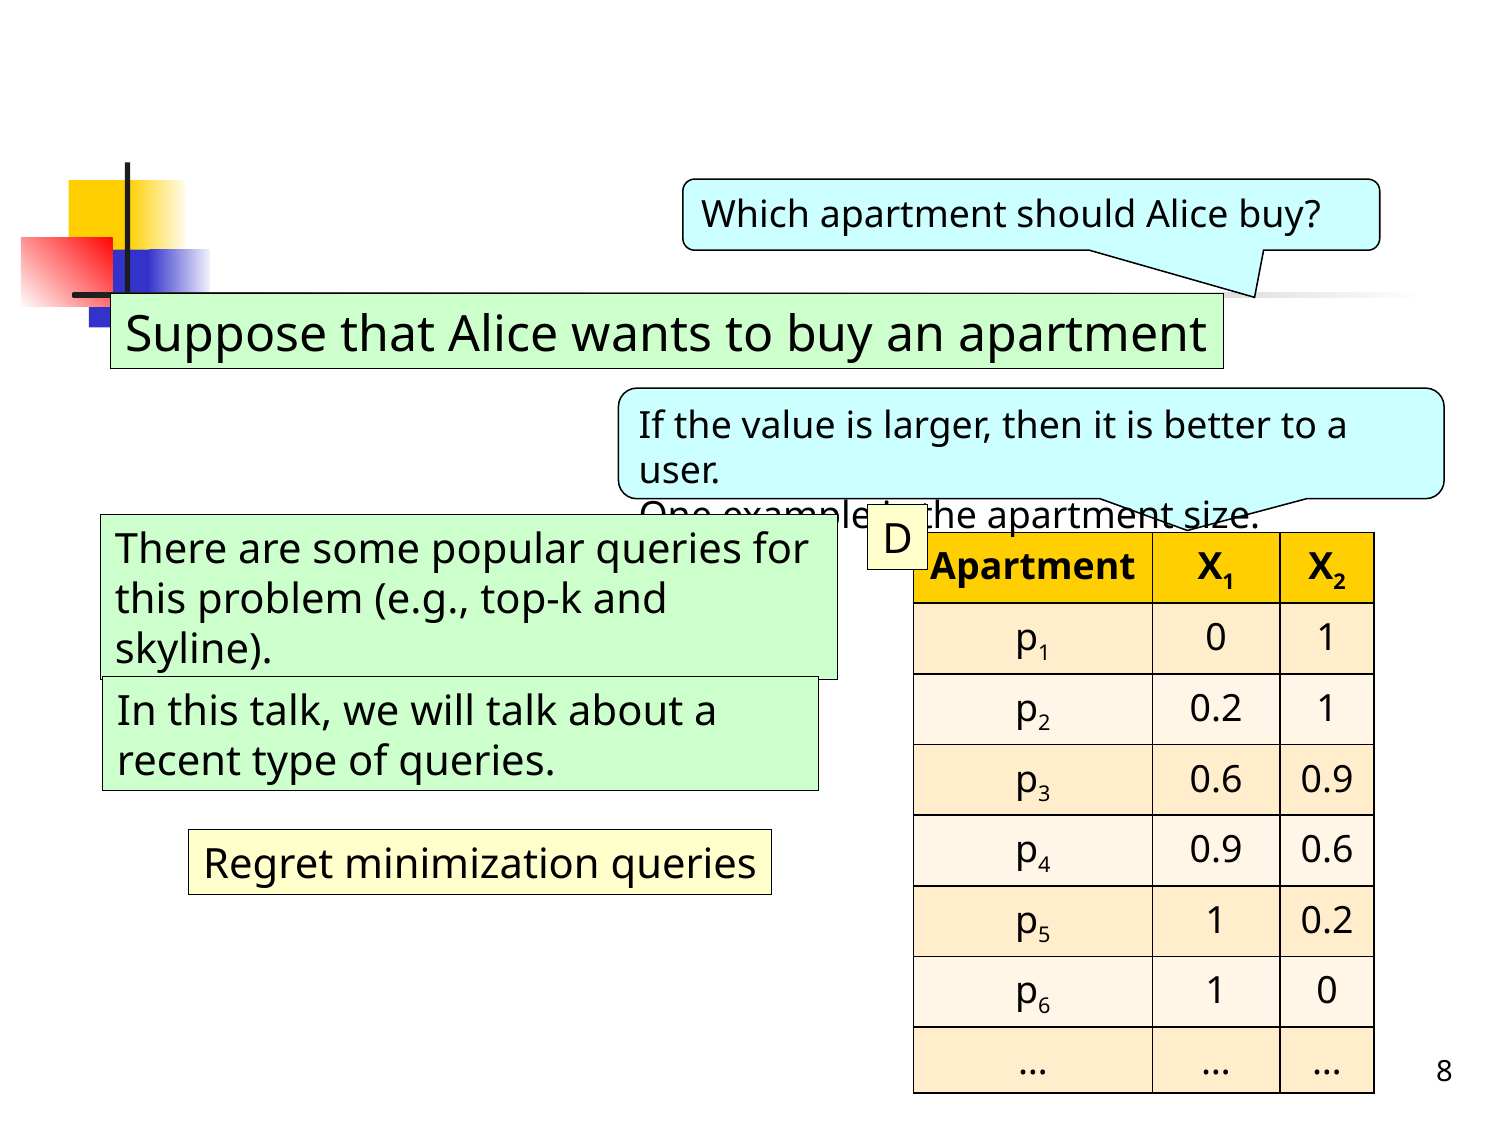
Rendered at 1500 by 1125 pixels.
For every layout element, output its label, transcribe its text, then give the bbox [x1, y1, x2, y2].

text_box Regret minimization queries [188, 829, 772, 895]
table_cell p4 [914, 816, 1152, 885]
table_cell 0.6 [1281, 816, 1373, 885]
table_cell 0.9 [1153, 816, 1279, 885]
text_box Which apartment should Alice buy? [682, 179, 1380, 298]
table_cell p5 [914, 887, 1152, 956]
table_cell p3 [914, 745, 1152, 814]
table_cell 1 [1281, 675, 1373, 744]
table_cell … [914, 1028, 1152, 1092]
table_cell p1 [914, 604, 1152, 673]
table_cell p2 [914, 675, 1152, 744]
table_cell 0 [1153, 604, 1279, 673]
table_cell 0 [1281, 957, 1373, 1024]
table_cell 0.9 [1281, 745, 1373, 814]
text_box D [867, 504, 928, 570]
slide_number 8 [1155, 1024, 1468, 1100]
table_cell 1 [1153, 887, 1279, 956]
table_cell 0.2 [1153, 675, 1279, 744]
table_cell p6 [914, 957, 1152, 1026]
table_cell 0.2 [1281, 887, 1373, 956]
text_box There are some popular queries for this problem (e.g., top-k and skyline). [100, 514, 838, 680]
text_box In this talk, we will talk about a recent type of queries. [102, 676, 819, 791]
table_header X1 [1153, 533, 1279, 602]
table_header X2 [1281, 533, 1373, 602]
text_box Suppose that Alice wants to buy an apartment [110, 293, 1224, 369]
table_cell 0.6 [1153, 745, 1279, 814]
table_header Apartment [914, 533, 1152, 602]
text_box If the value is larger, then it is better to a user. One example is the apartment size. [618, 388, 1445, 531]
table_cell 1 [1153, 957, 1279, 1026]
table_cell 1 [1281, 604, 1373, 673]
